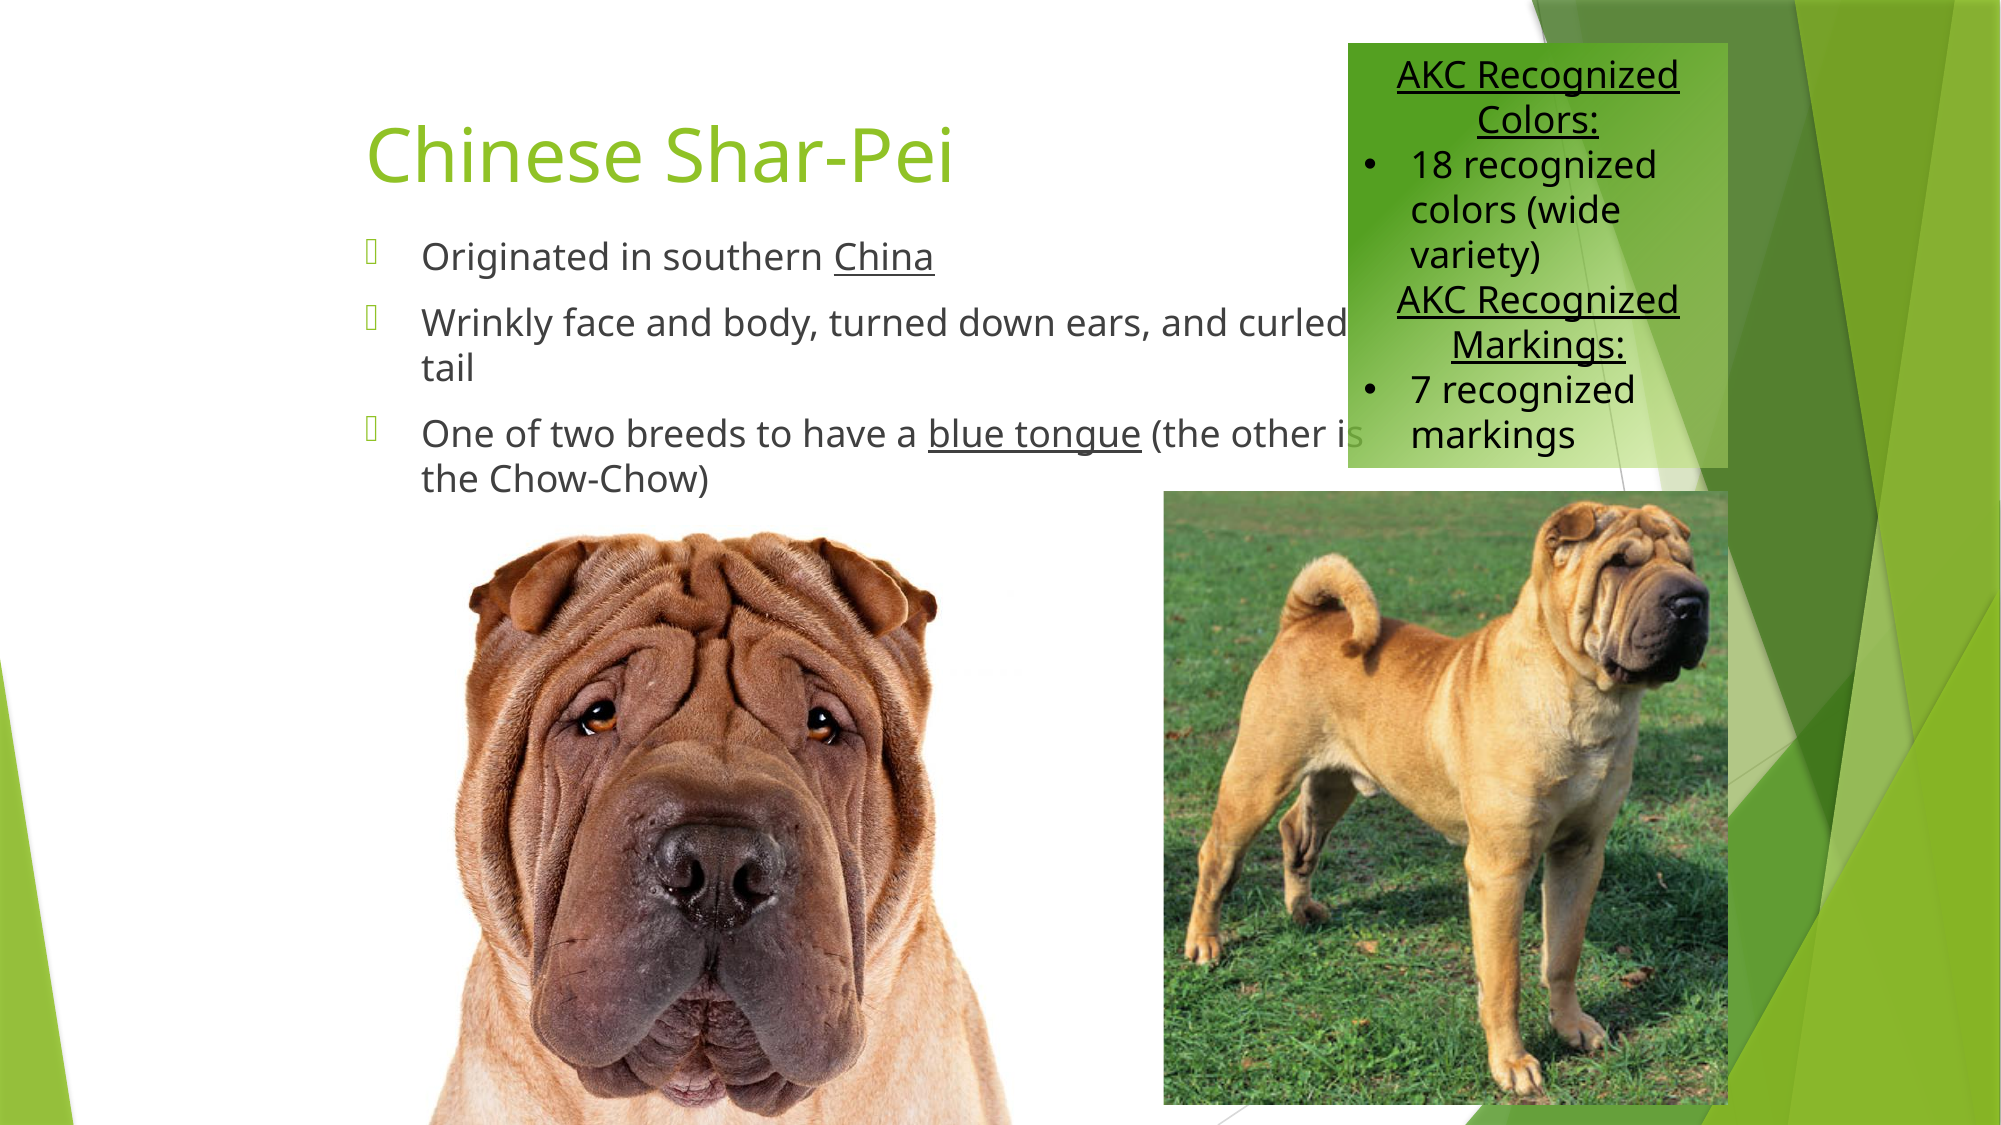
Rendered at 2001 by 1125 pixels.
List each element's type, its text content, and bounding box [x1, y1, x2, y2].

list Originated in southern China Wrinkly face and body, turned down ears, and curled tail One of two breeds to have a blue tongue (the other is the Chow-Chow) [350, 225, 1392, 991]
picture [1163, 491, 1729, 1106]
title Chinese Shar-Pei [350, 99, 1348, 213]
picture [423, 525, 1024, 1125]
text_box AKC Recognized Colors: 18 recognized colors (wide variety) AKC Recognized Markings: 7 recognized markings [1348, 43, 1728, 468]
